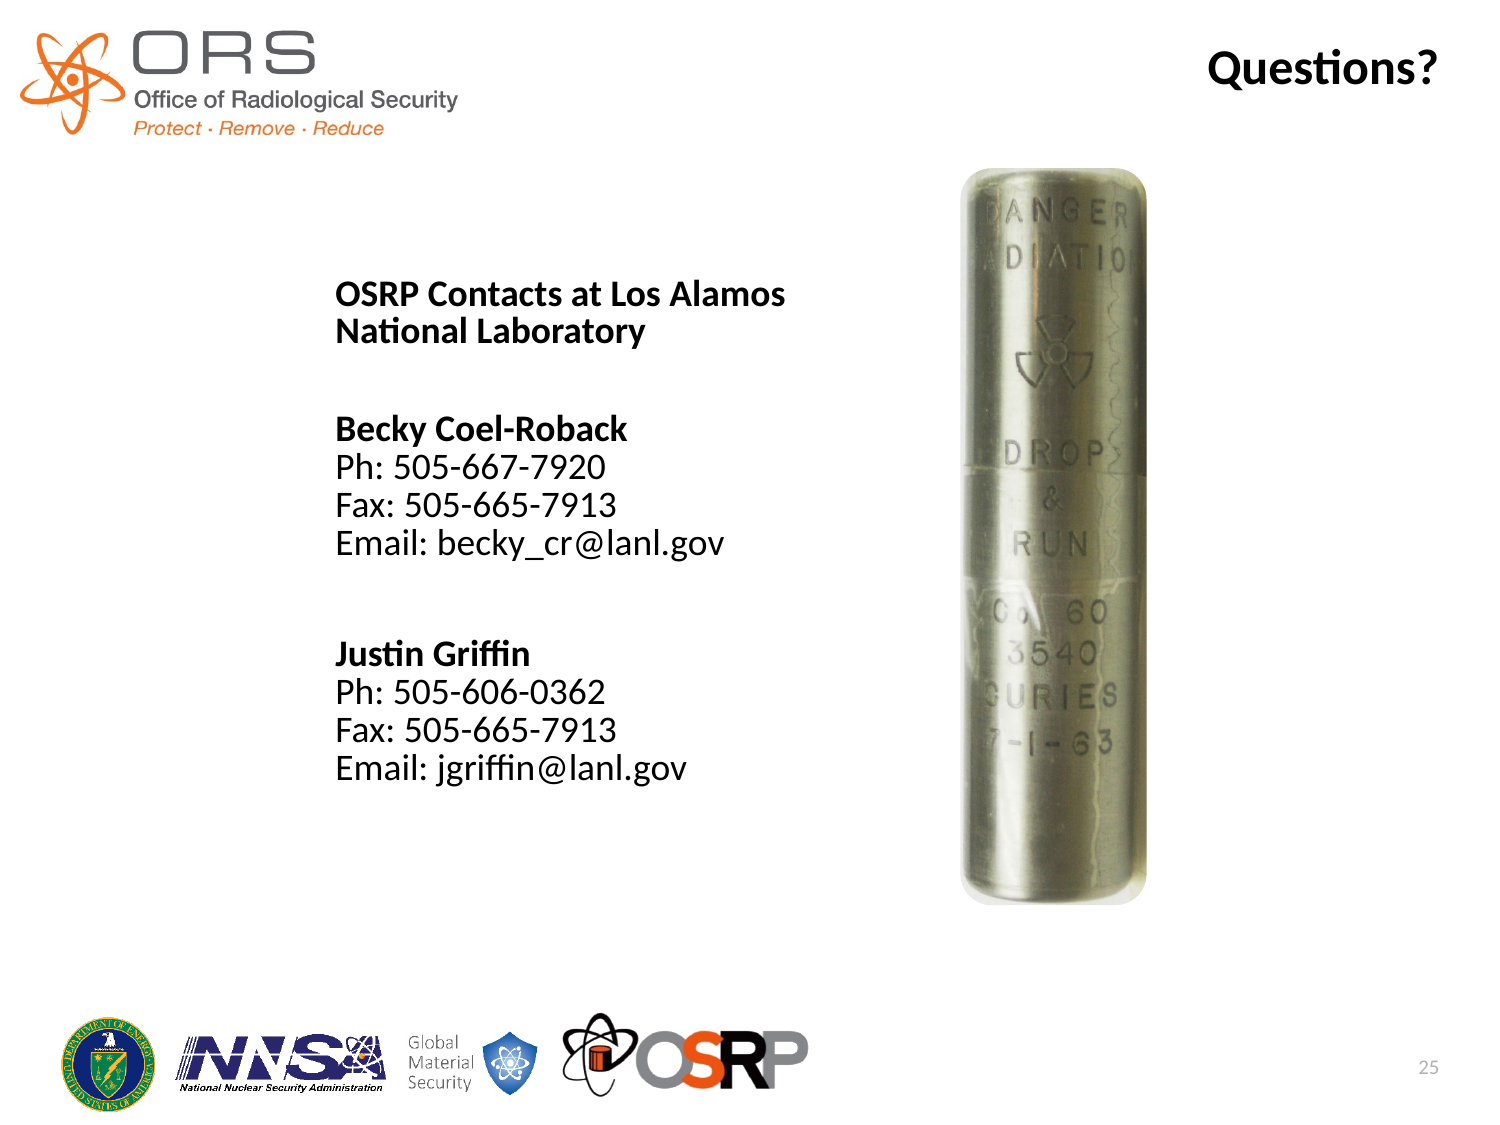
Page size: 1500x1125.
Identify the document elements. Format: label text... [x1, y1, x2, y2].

list Questions? [469, 34, 1455, 115]
picture [559, 1009, 810, 1098]
table_header OSRP Contacts at Los Alamos National Laboratory [321, 271, 926, 406]
picture [61, 1017, 155, 1112]
table_cell Justin Griffin Ph: 505-606-0362 Fax: 505-665-7913 Email: jgriffin@lanl.gov [321, 631, 926, 935]
picture [20, 29, 458, 135]
picture [960, 168, 1147, 906]
picture [175, 1034, 386, 1093]
slide_number 25 [1116, 1035, 1455, 1096]
table_cell Becky Coel-Roback Ph: 505-667-7920 Fax: 505-665-7913 Email: becky_cr@lanl.gov [320, 406, 927, 631]
picture [405, 1028, 540, 1098]
